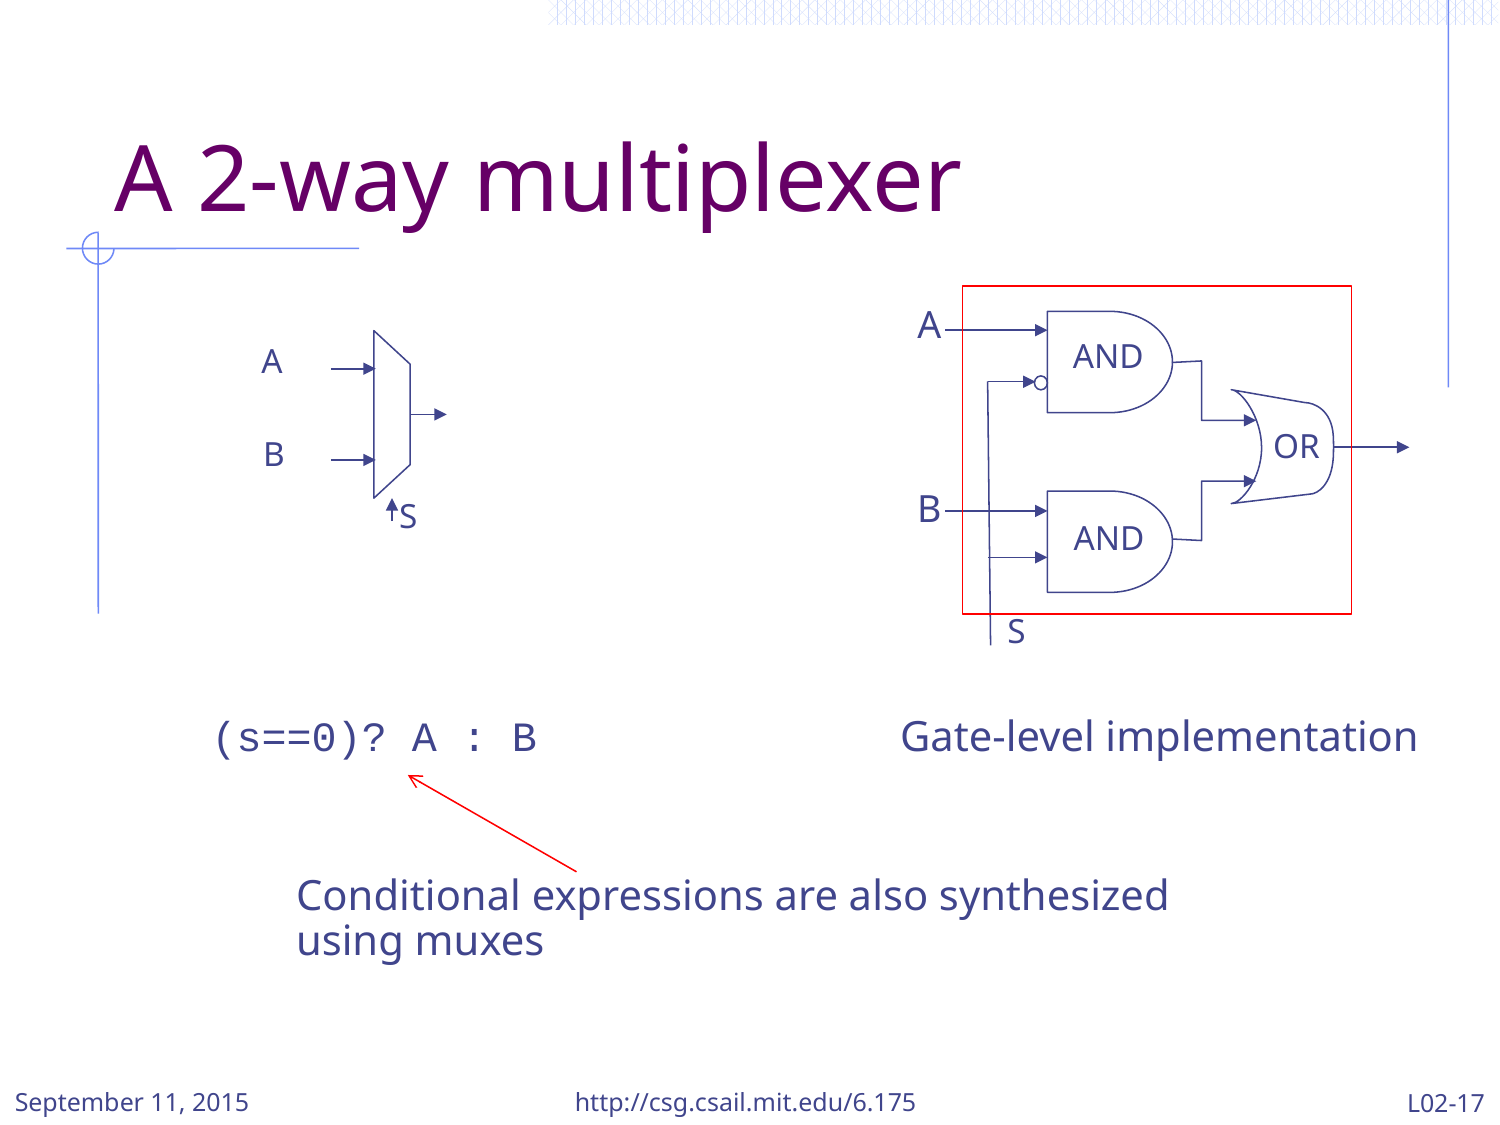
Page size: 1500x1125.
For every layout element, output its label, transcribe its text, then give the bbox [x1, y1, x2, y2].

slide_number L02-17 [1337, 1082, 1500, 1125]
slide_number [0, 1081, 300, 1125]
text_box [407, 774, 577, 872]
title A 2-way multiplexer [99, 49, 1376, 238]
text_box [246, 330, 486, 545]
text_box Conditional expressions are also synthesized using muxes [281, 867, 1275, 972]
text_box Gate-level implementation [885, 707, 1434, 768]
footer http://csg.csail.mit.edu/6.175 [508, 1081, 984, 1125]
text_box (s==0)? A : B [196, 708, 552, 768]
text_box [901, 285, 1413, 660]
